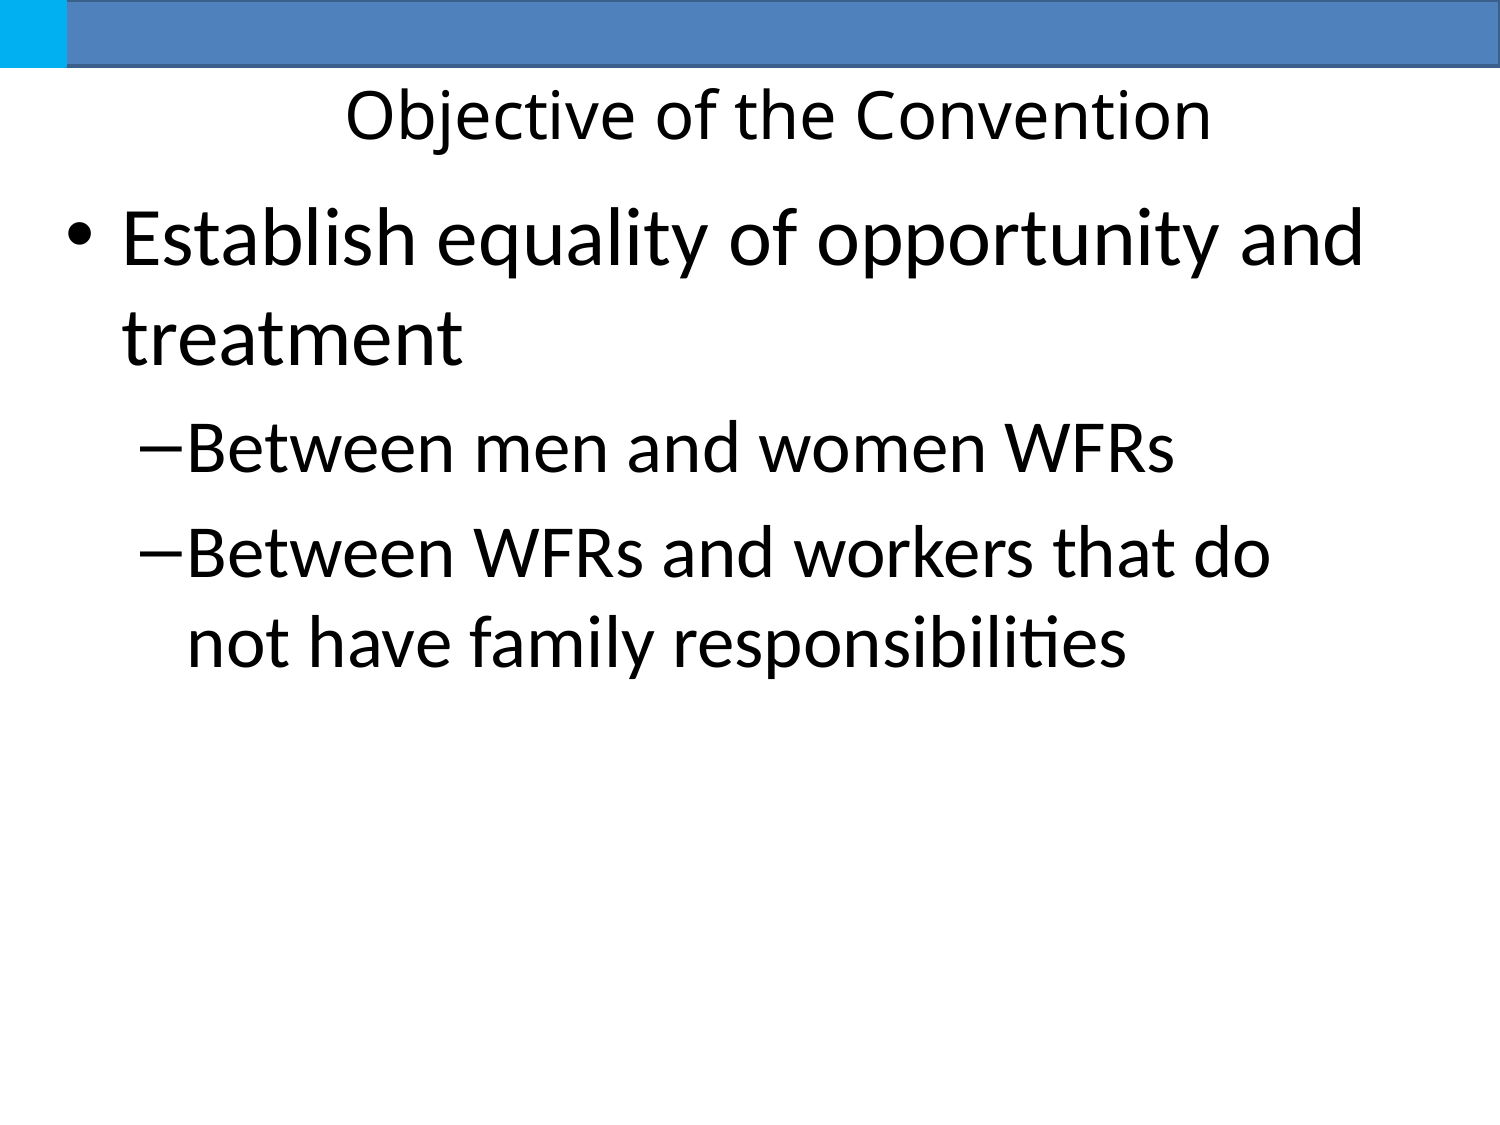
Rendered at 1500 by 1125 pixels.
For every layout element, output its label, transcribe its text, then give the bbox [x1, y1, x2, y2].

list Establish equality of opportunity and treatment Between men and women WFRs Between WFRs and workers that do not have family responsibilities [49, 174, 1401, 1031]
title Objective of the Convention [112, 24, 1448, 201]
